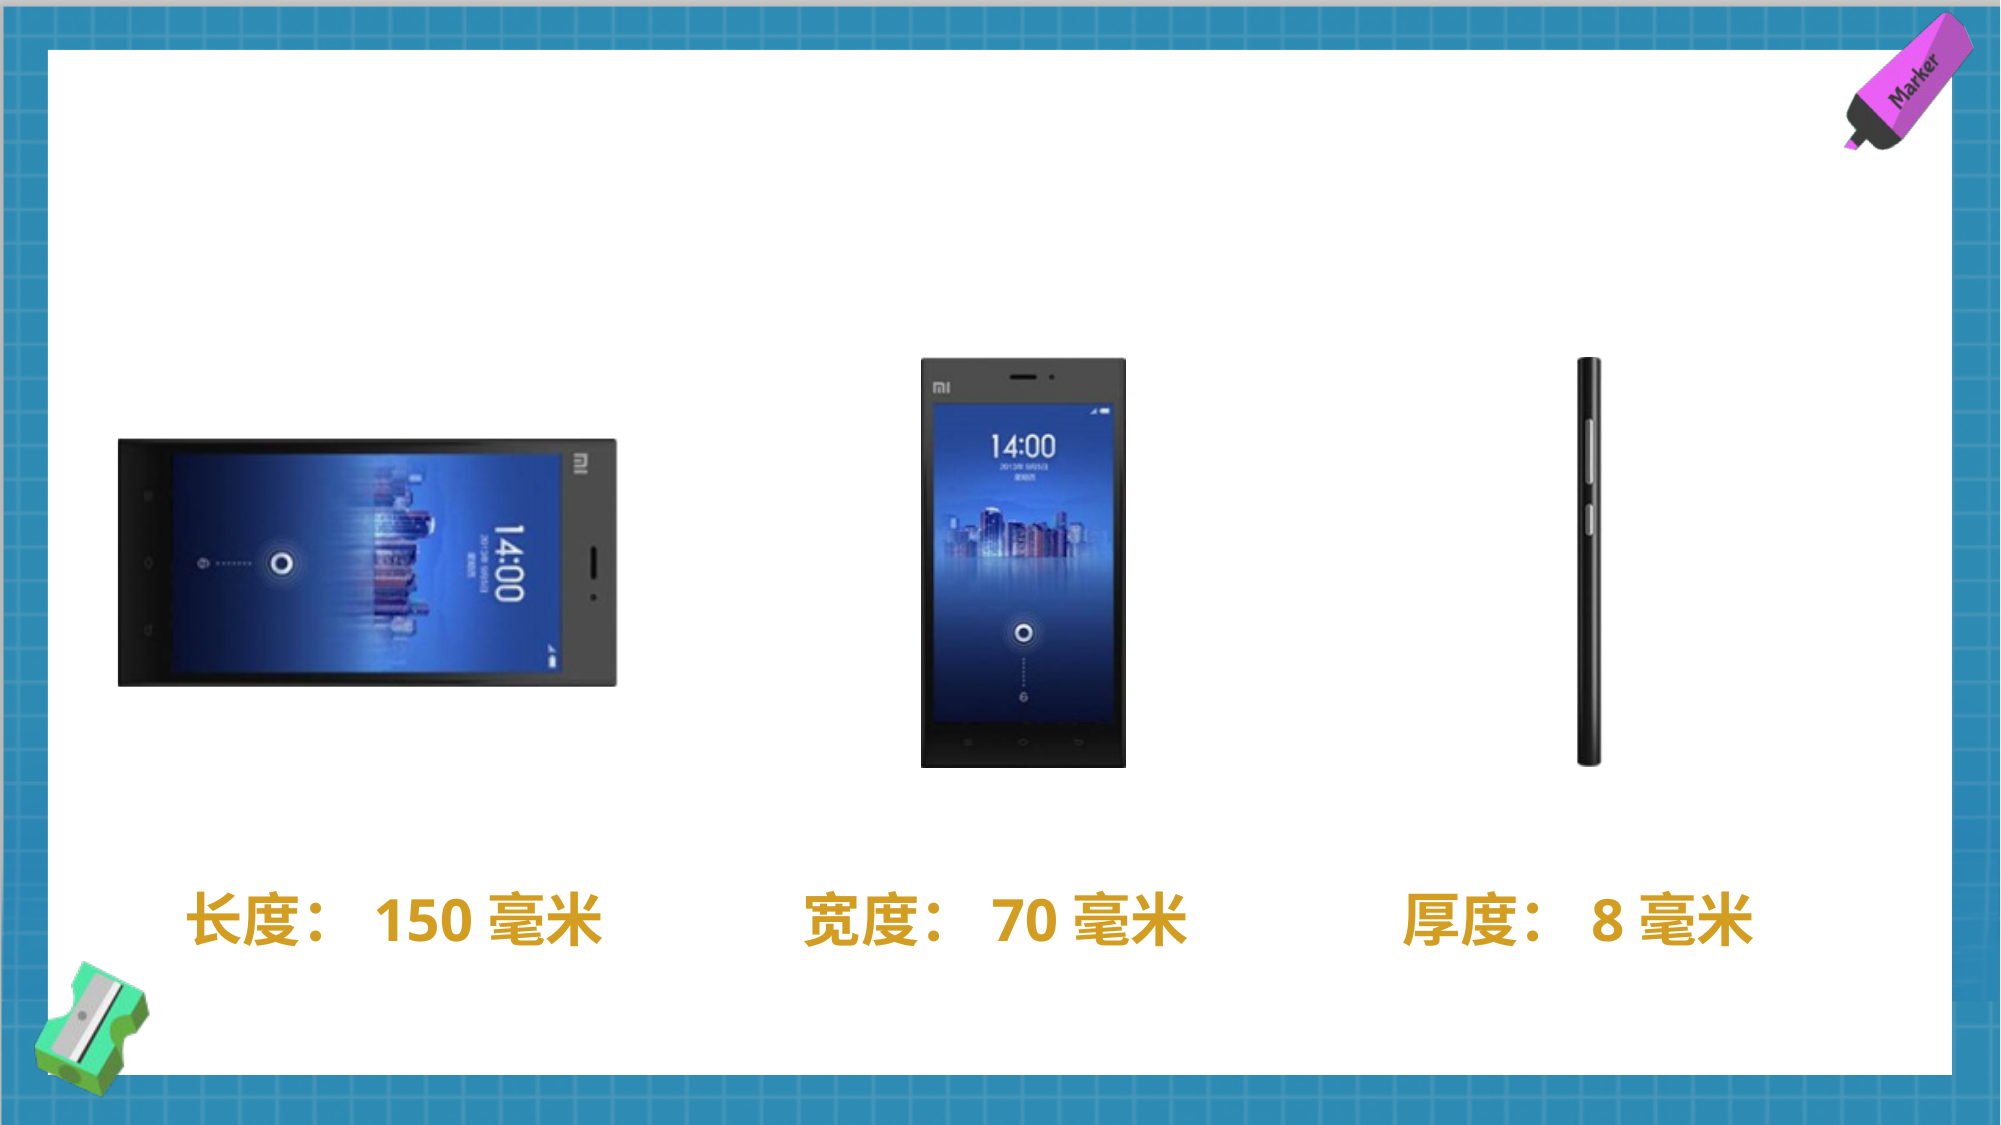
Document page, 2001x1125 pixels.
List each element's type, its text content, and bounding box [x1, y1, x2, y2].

text_box 厚度：8毫米 [1387, 875, 1859, 961]
text_box 长度：150毫米 [169, 875, 641, 961]
picture [0, 0, 2001, 1125]
text_box 宽度：70毫米 [788, 875, 1259, 961]
